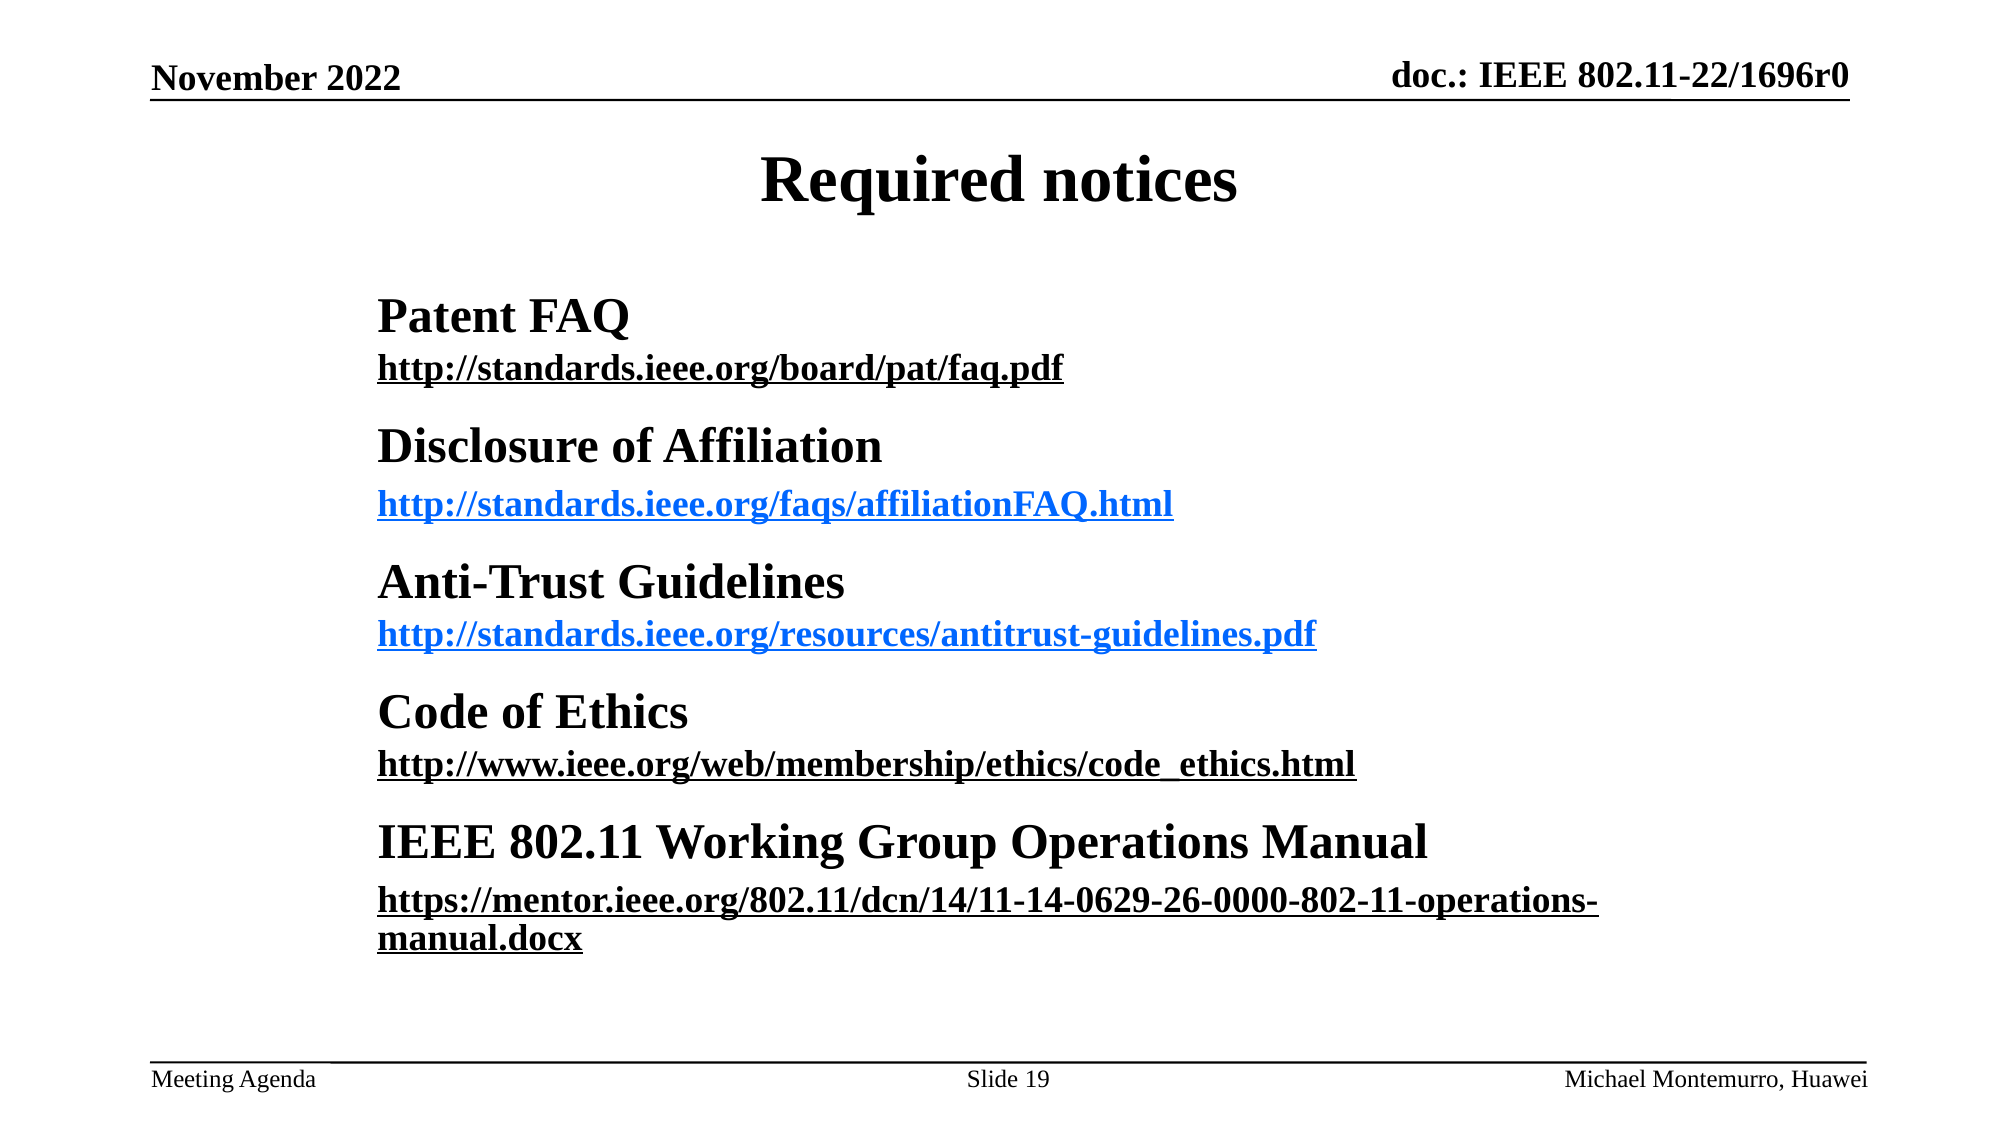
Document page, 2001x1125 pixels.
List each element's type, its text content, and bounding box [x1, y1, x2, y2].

slide_number Slide 19 [964, 1061, 1053, 1093]
text_box Required notices [362, 87, 1638, 263]
text_box Patent FAQ http://standards.ieee.org/board/pat/faq.pdf Disclosure of Affiliation http://standards.ieee.org/faqs/affiliationFAQ.html Anti-Trust Guidelines http://standards.ieee.org/resources/antitrust-guidelines.pdf Code of Ethics http://www.ieee.org/web/membership/ethics/code_ethics.html IEEE 802.11 Working Group Operations Manual https://mentor.ieee.org/802.11/dcn/14/11-14-0629-26-0000-802-11-operations-manual.docx [362, 275, 1638, 1050]
footer Michael Montemurro, Huawei [1266, 1061, 1869, 1093]
